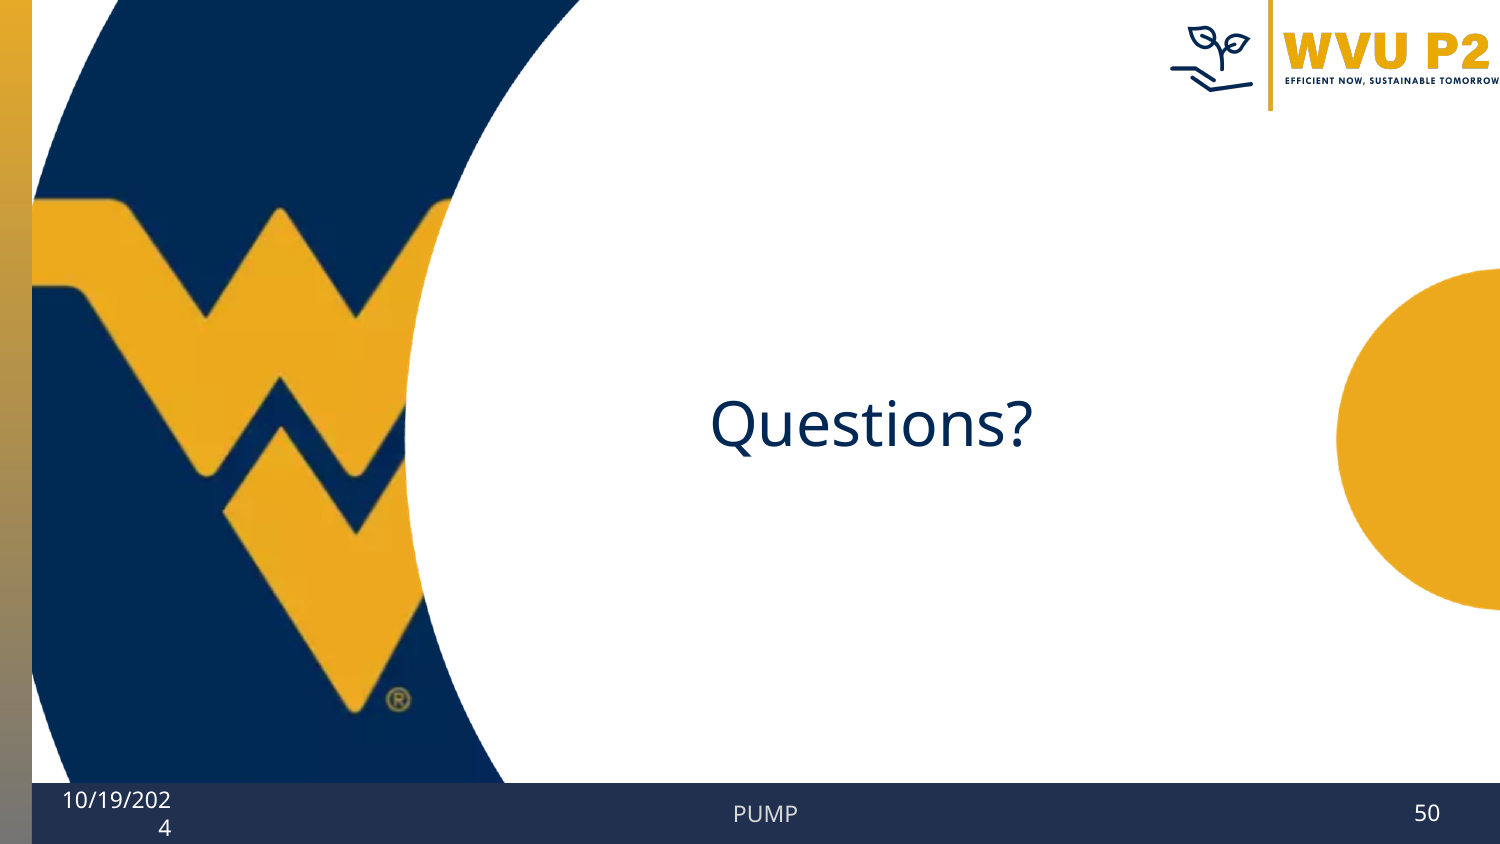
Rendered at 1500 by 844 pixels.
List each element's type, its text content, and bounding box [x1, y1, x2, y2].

title Questions? [408, 341, 1336, 512]
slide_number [37, 791, 183, 837]
picture [32, 0, 1500, 784]
footer PUMP [495, 791, 1037, 837]
slide_number ‹#› [1336, 791, 1452, 837]
